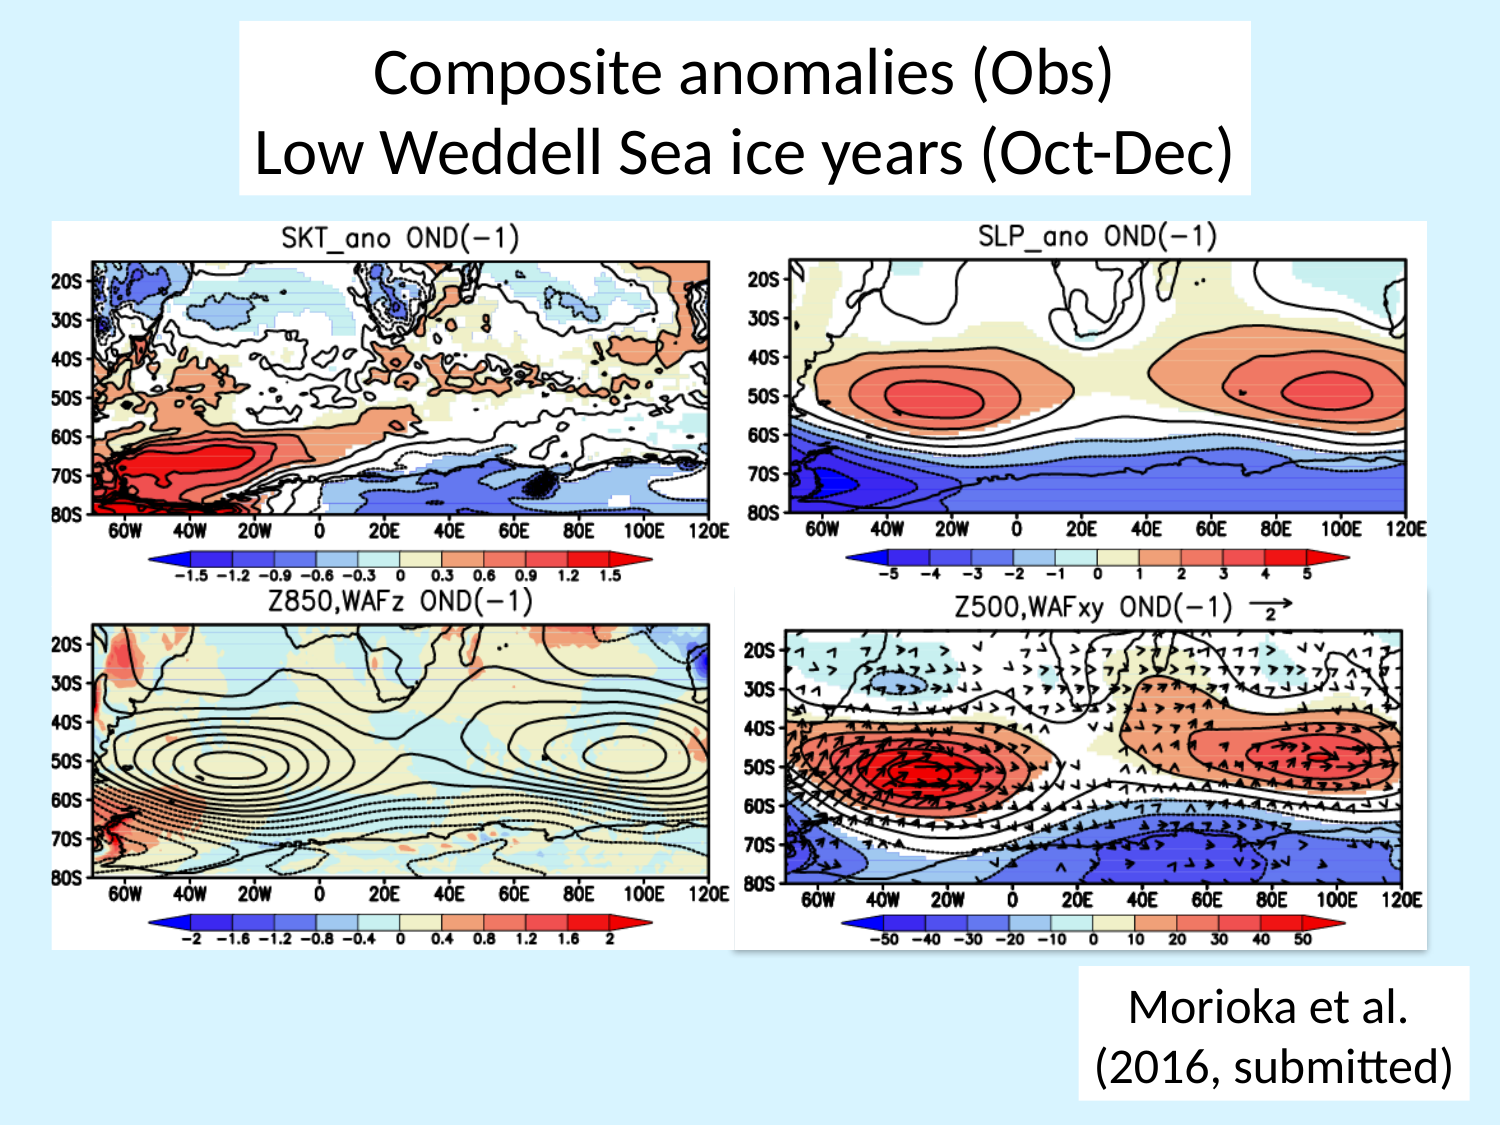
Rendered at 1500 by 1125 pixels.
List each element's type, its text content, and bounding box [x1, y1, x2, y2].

text_box Morioka et al. (2016, submitted) [1078, 966, 1470, 1101]
text_box Composite anomalies (Obs) Low Weddell Sea ice years (Oct-Dec) [239, 20, 1251, 196]
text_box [51, 221, 1428, 951]
